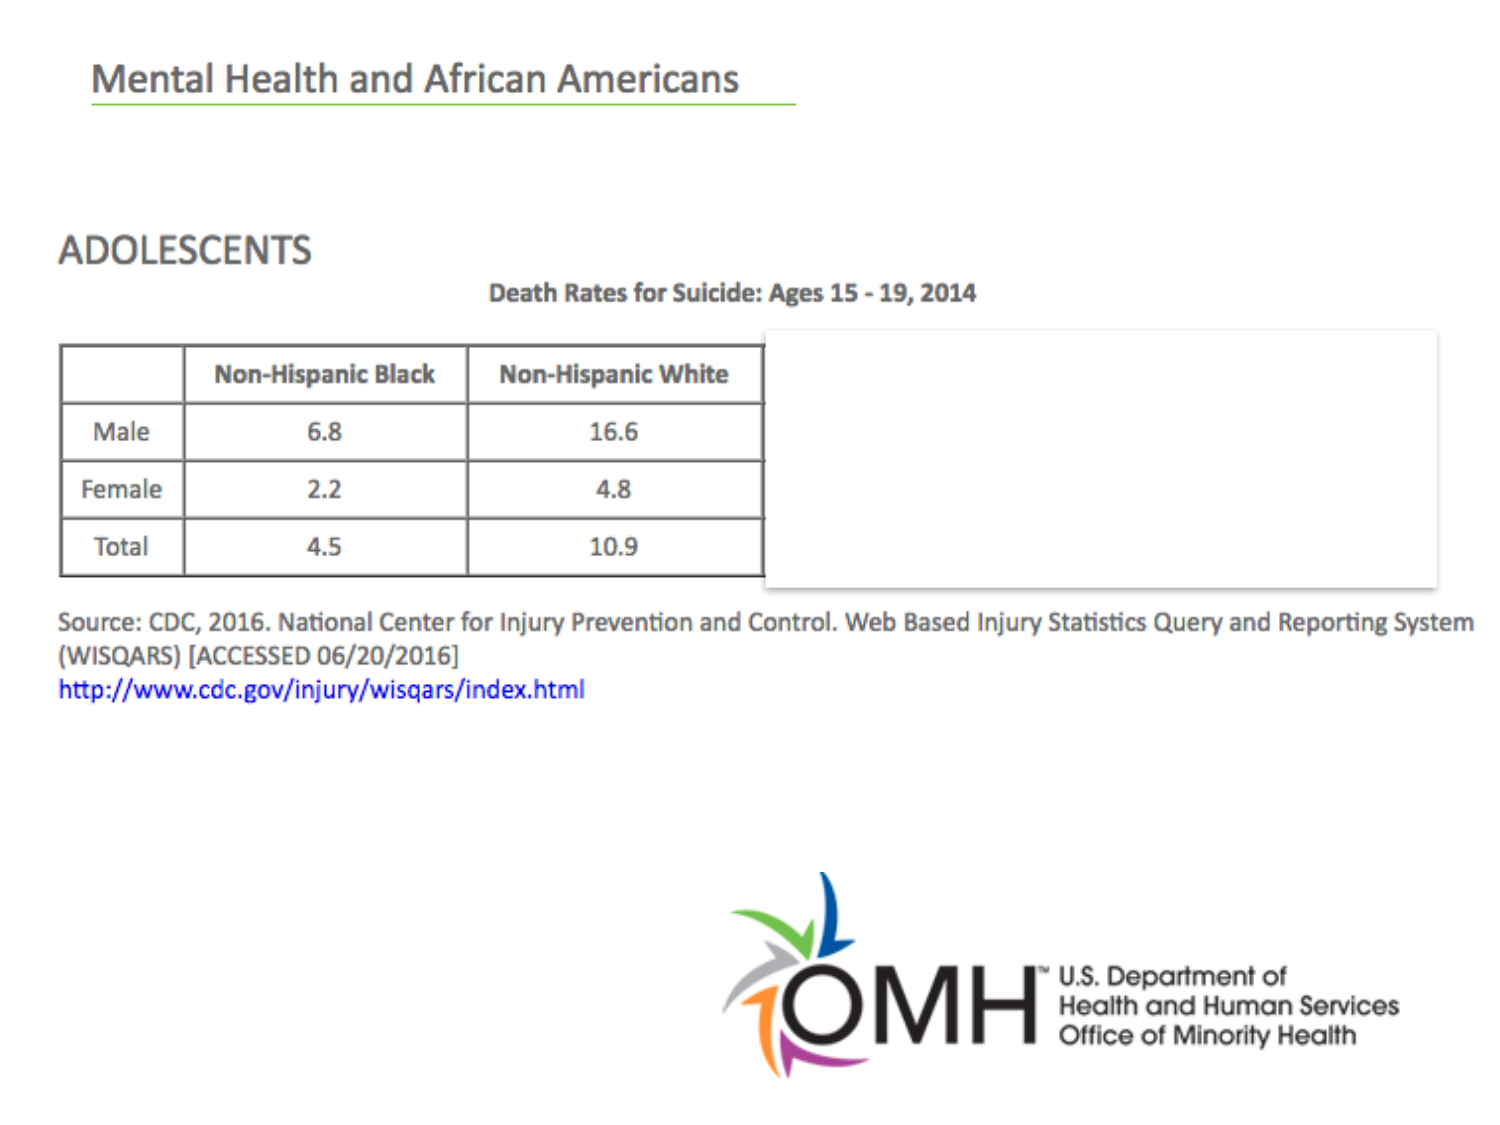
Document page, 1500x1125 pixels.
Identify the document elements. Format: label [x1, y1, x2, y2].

picture [0, 213, 1500, 728]
picture [74, 39, 797, 121]
picture [680, 872, 1426, 1078]
